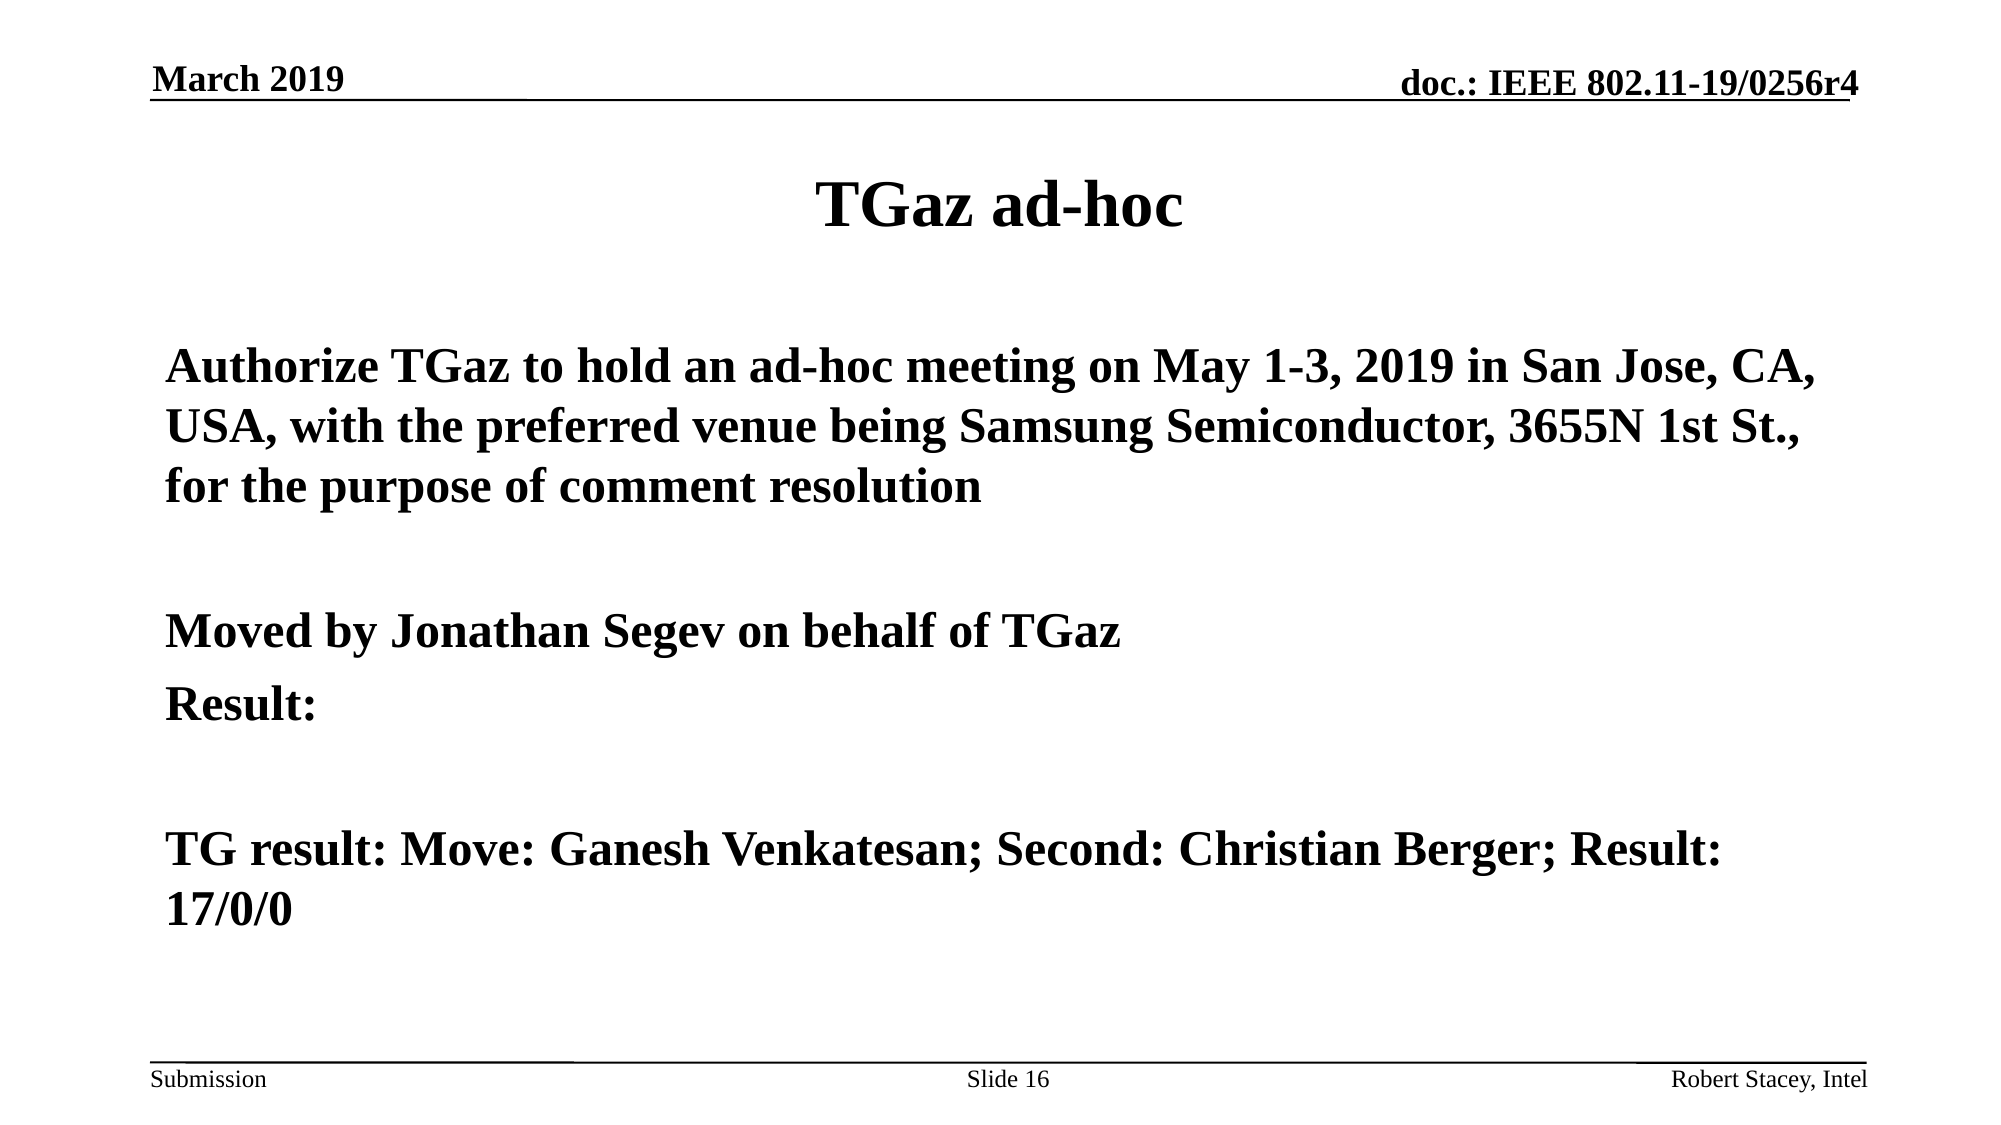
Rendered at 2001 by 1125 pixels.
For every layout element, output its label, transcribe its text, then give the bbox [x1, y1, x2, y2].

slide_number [152, 54, 563, 100]
slide_number Slide 16 [950, 1061, 1067, 1123]
title TGaz ad-hoc [149, 112, 1850, 288]
footer Robert Stacey, Intel [1171, 1061, 1869, 1093]
list Authorize TGaz to hold an ad-hoc meeting on May 1-3, 2019 in San Jose, CA, USA, with the preferred venue being Samsung Semiconductor, 3655N 1st St., for the purpose of comment resolution Moved by Jonathan Segev on behalf of TGaz Result: TG result: Move: Ganesh Venkatesan; Second: Christian Berger; Result: 17/0/0 [149, 324, 1850, 1000]
